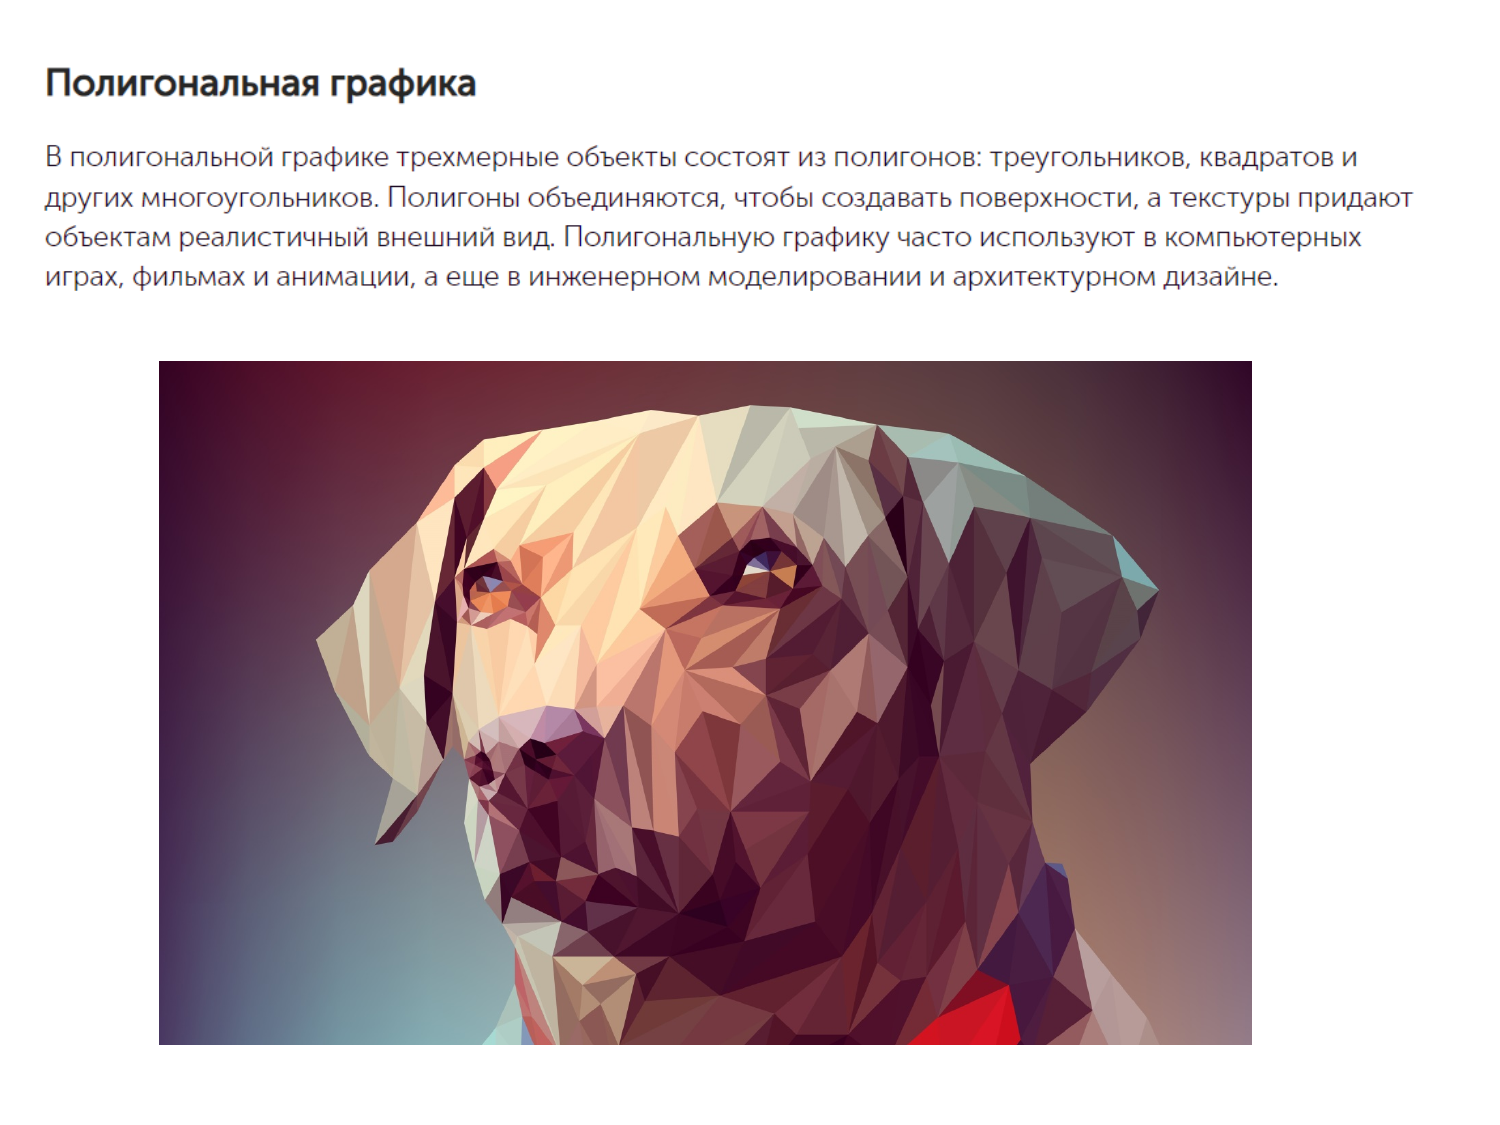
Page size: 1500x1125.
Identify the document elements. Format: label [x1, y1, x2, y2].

picture [29, 56, 1453, 333]
picture [159, 361, 1253, 1045]
